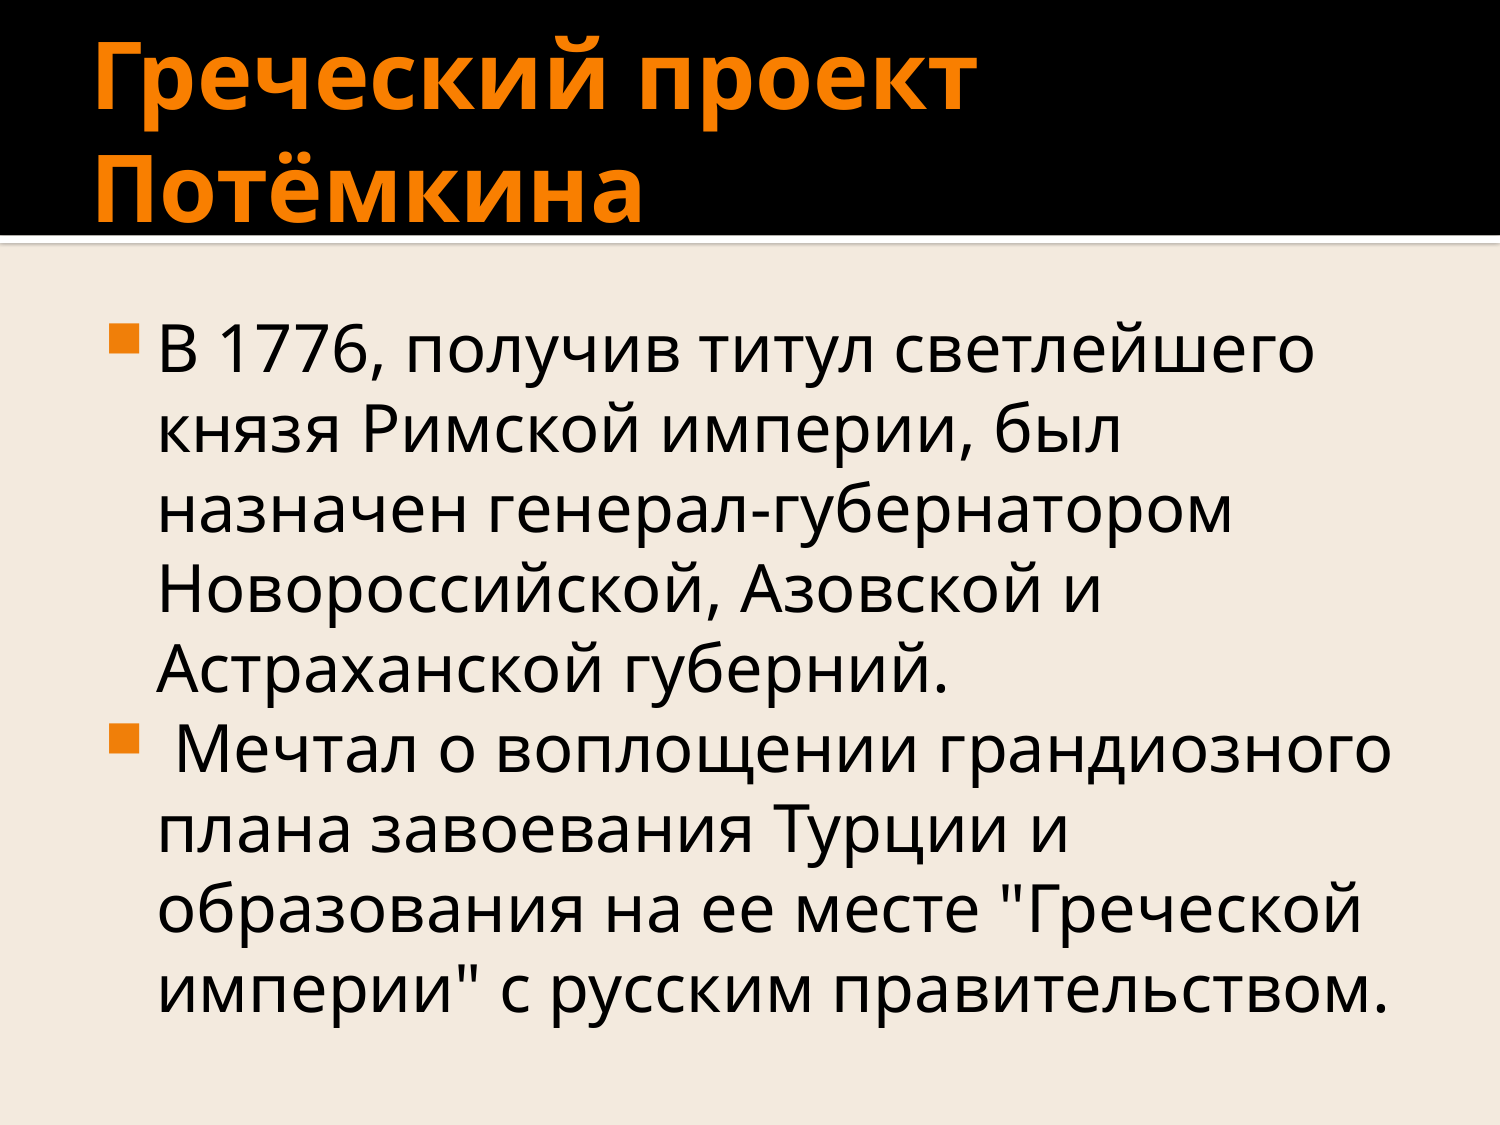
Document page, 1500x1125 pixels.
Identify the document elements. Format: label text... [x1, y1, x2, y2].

list В 1776, получив титул светлейшего князя Римской империи, был назначен генерал-губернатором Новороссийской, Азовской и Астраханской губерний. Мечтал о воплощении грандиозного плана завоевания Турции и образования на ее месте "Греческой империи" с русским правительством. [75, 291, 1425, 1050]
title Греческий проект Потёмкина [75, 25, 1425, 231]
